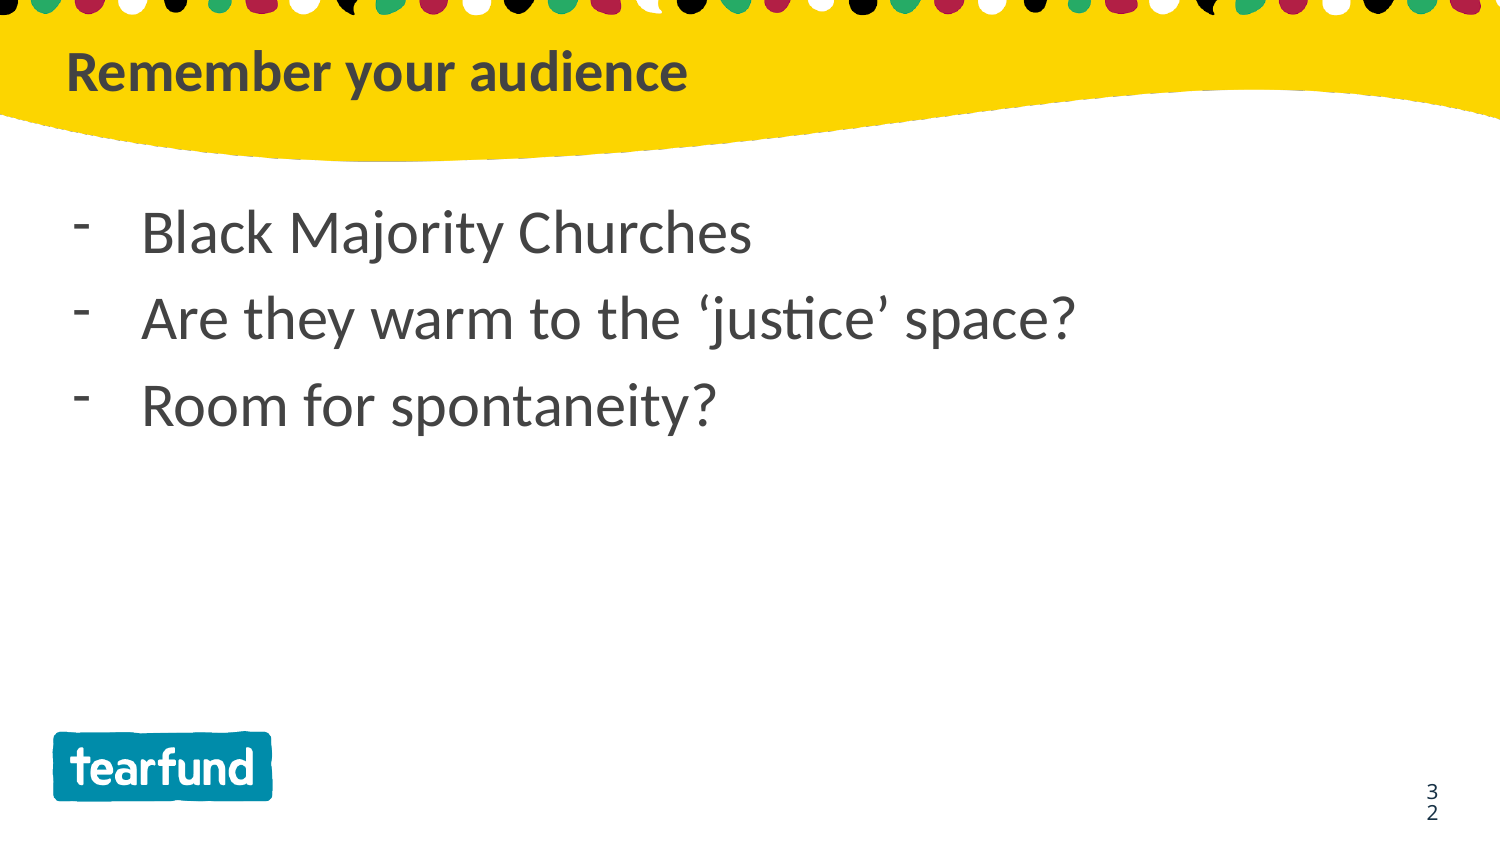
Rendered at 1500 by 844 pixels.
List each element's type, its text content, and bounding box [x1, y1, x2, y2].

title Remember your audience [51, 18, 1449, 113]
picture [0, 0, 1500, 844]
list Black Majority Churches Are they warm to the ‘justice’ space? Room for spontaneity? [51, 165, 1449, 726]
